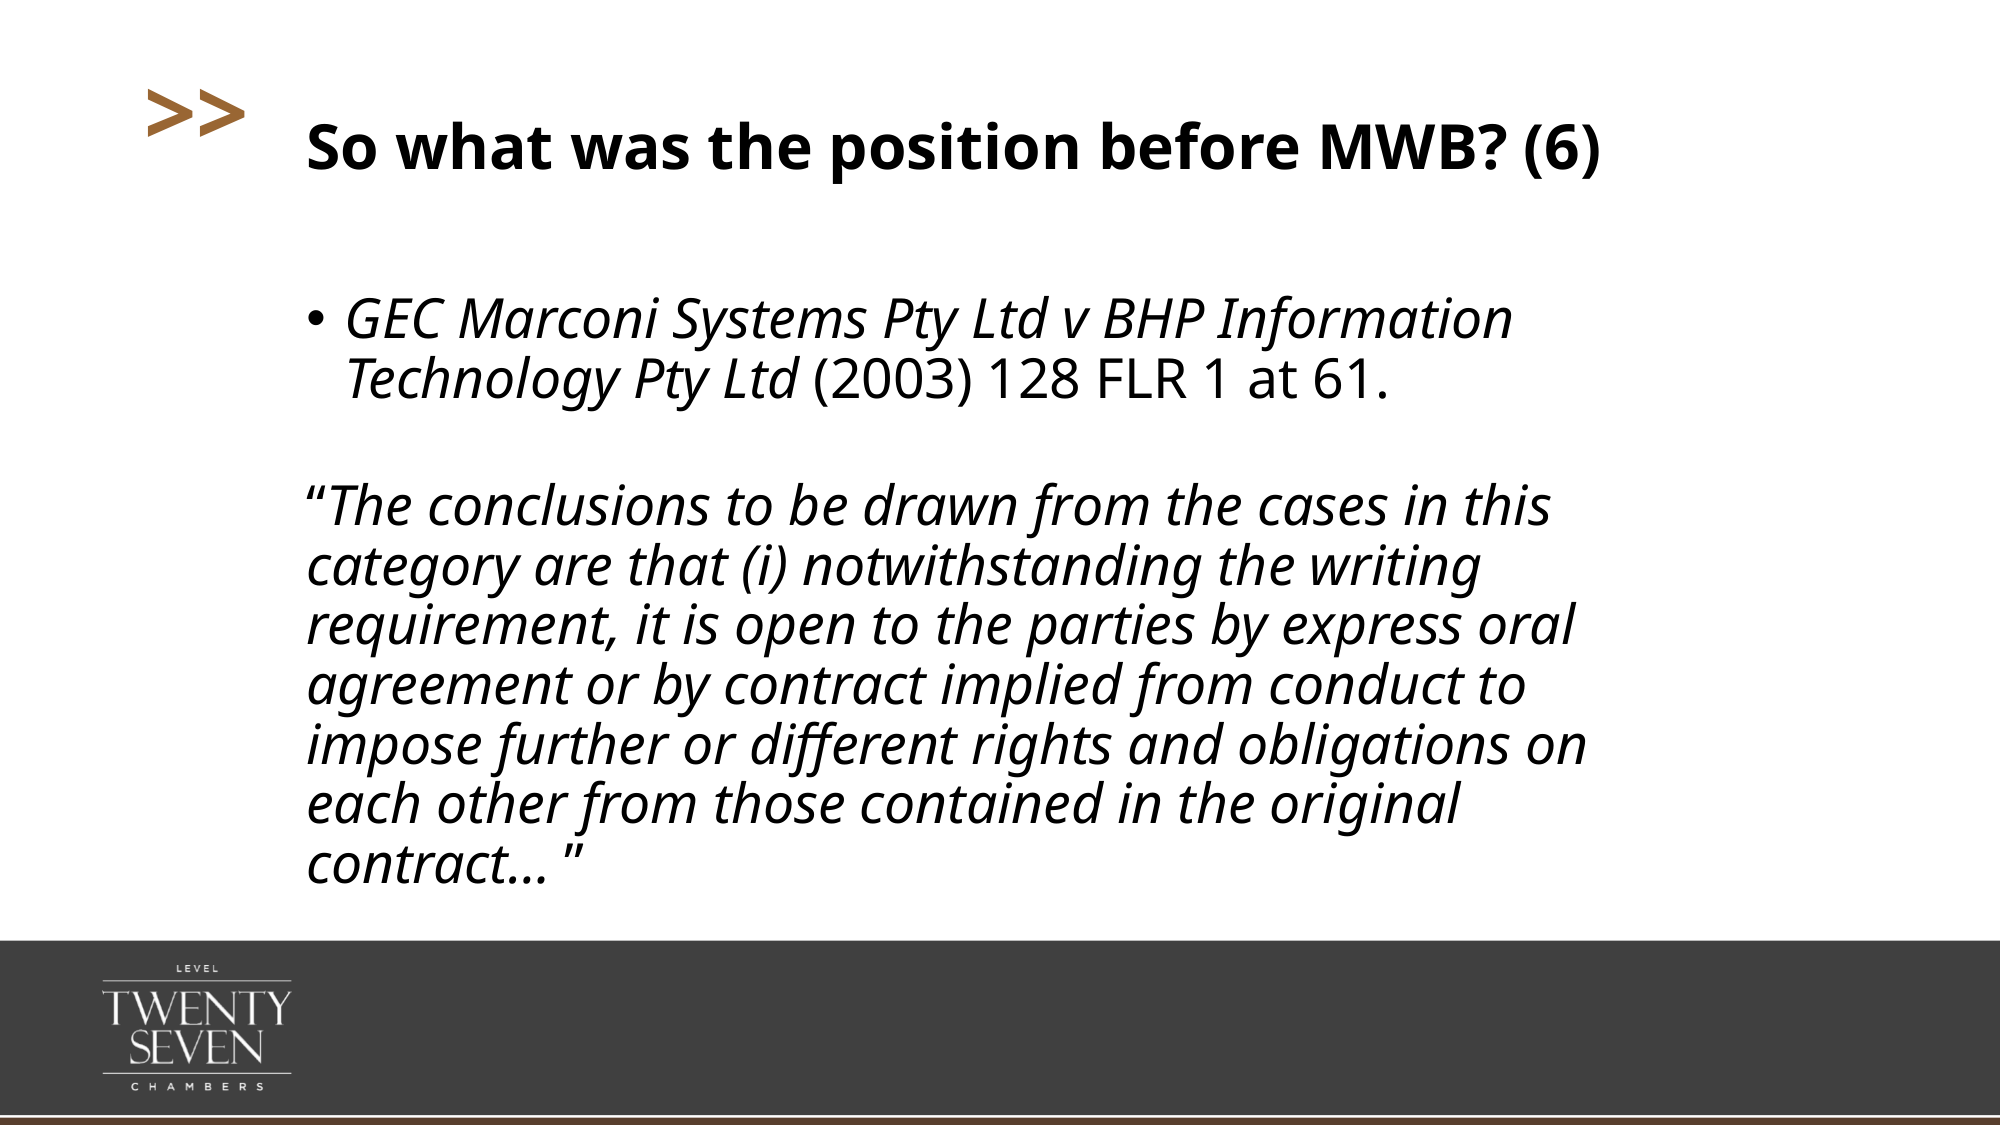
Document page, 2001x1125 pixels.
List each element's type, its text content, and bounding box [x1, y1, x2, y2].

picture [102, 965, 292, 1091]
list GEC Marconi Systems Pty Ltd v BHP Information Technology Pty Ltd (2003) 128 FLR 1 at 61. “The conclusions to be drawn from the cases in this category are that (i) notwithstanding the writing requirement, it is open to the parties by express oral agreement or by contract implied from conduct to impose further or different rights and obligations on each other from those contained in the original contract… ” [291, 197, 1721, 906]
title So what was the position before MWB? (6) [291, 85, 1721, 197]
